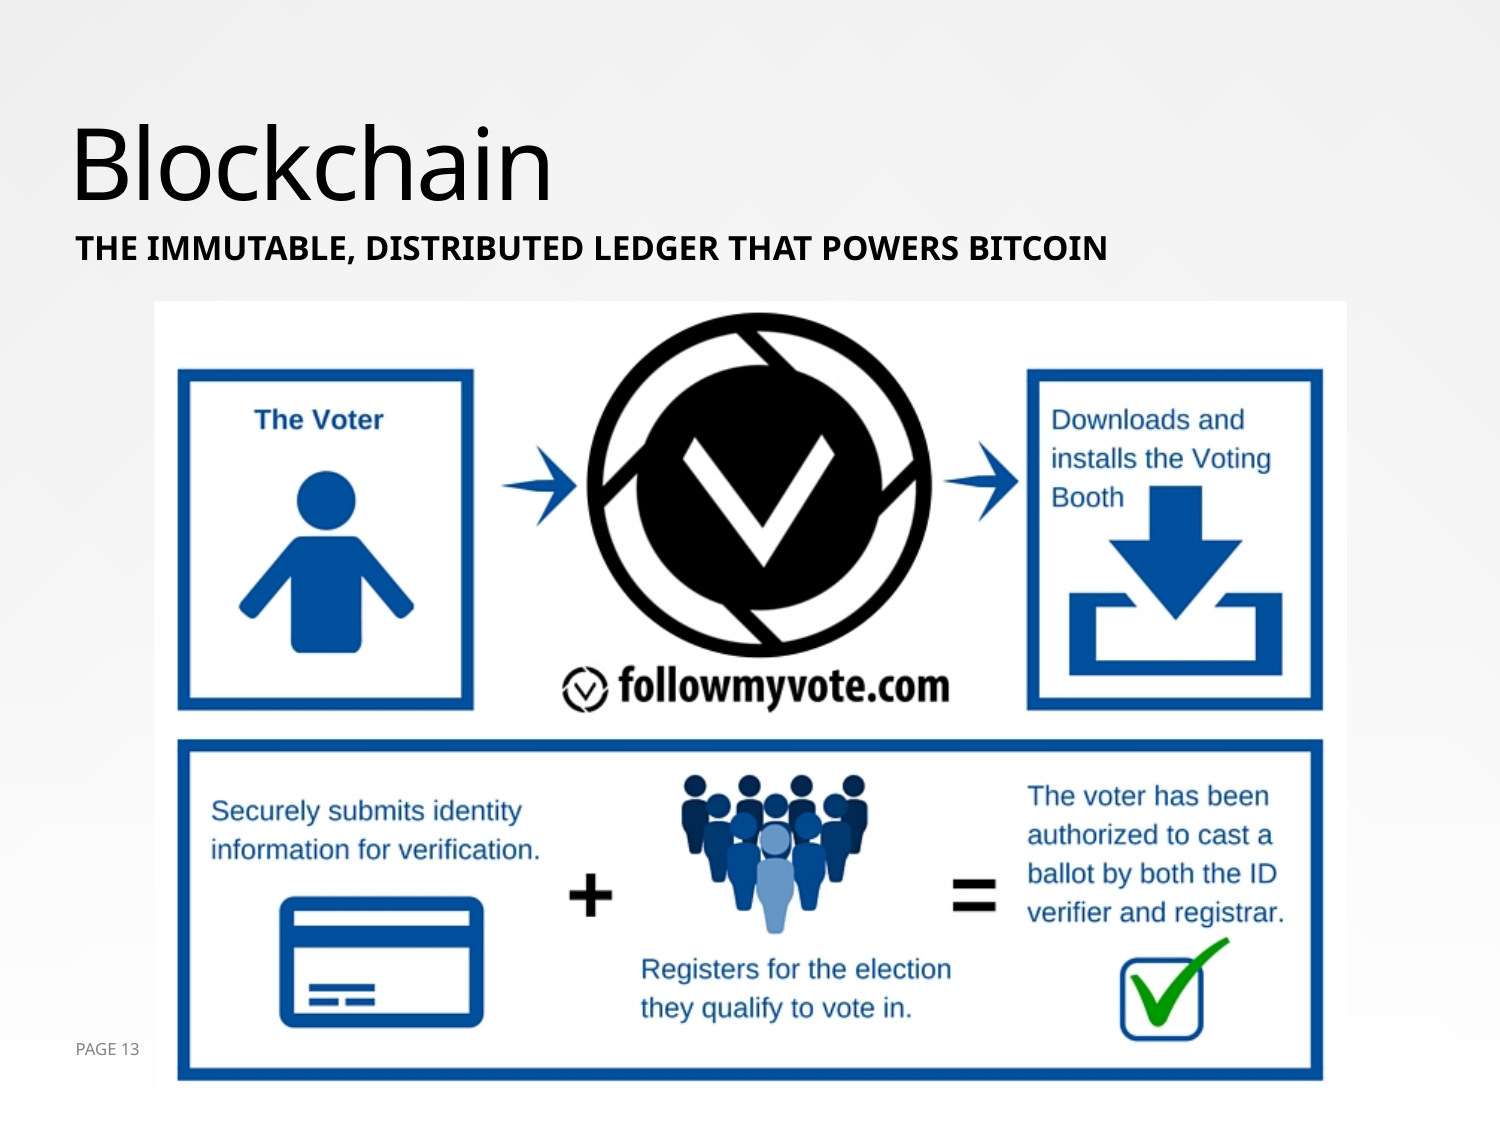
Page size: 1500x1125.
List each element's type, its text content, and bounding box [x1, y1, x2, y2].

title Blockchain [68, 40, 1427, 229]
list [154, 301, 1348, 1088]
list the immutable, distributed ledger that powers Bitcoin [75, 229, 1427, 275]
slide_number PAGE 13 [75, 1037, 149, 1063]
